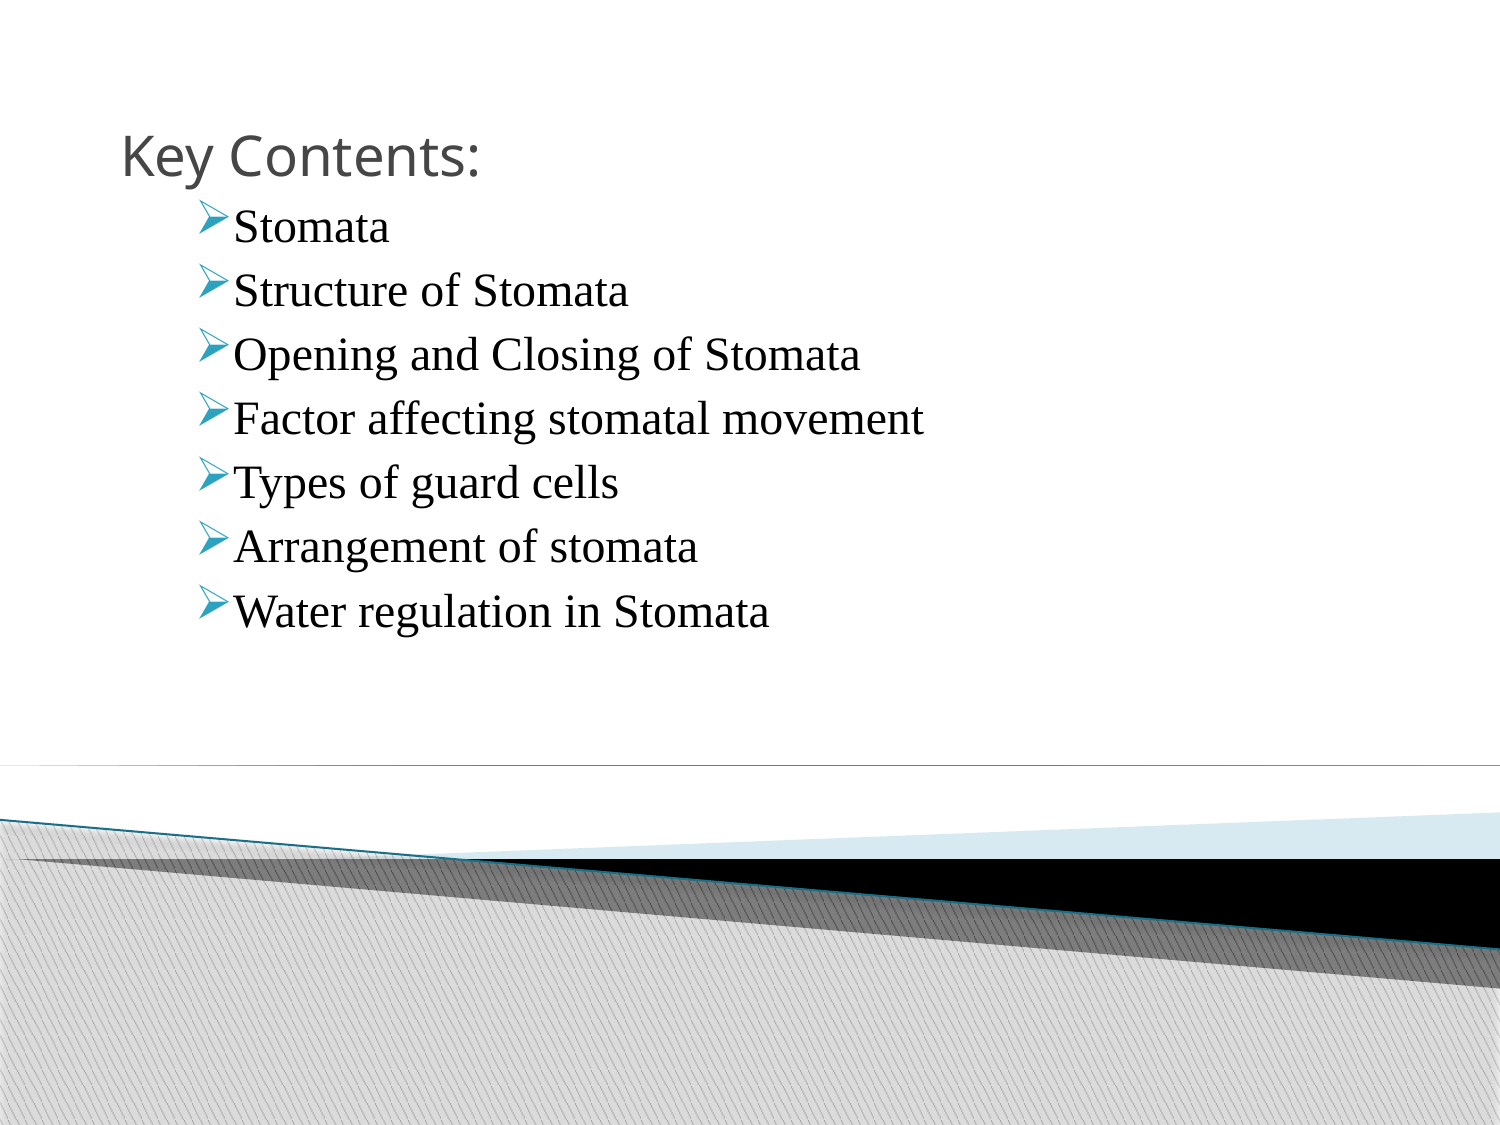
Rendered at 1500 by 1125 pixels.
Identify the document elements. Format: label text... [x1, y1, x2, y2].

subtitle Key Contents: Stomata Structure of Stomata Opening and Closing of Stomata Factor affecting stomatal movement Types of guard cells Arrangement of stomata Water regulation in Stomata [112, 112, 1388, 1038]
picture [5, 859, 112, 868]
picture [1388, 941, 1500, 989]
